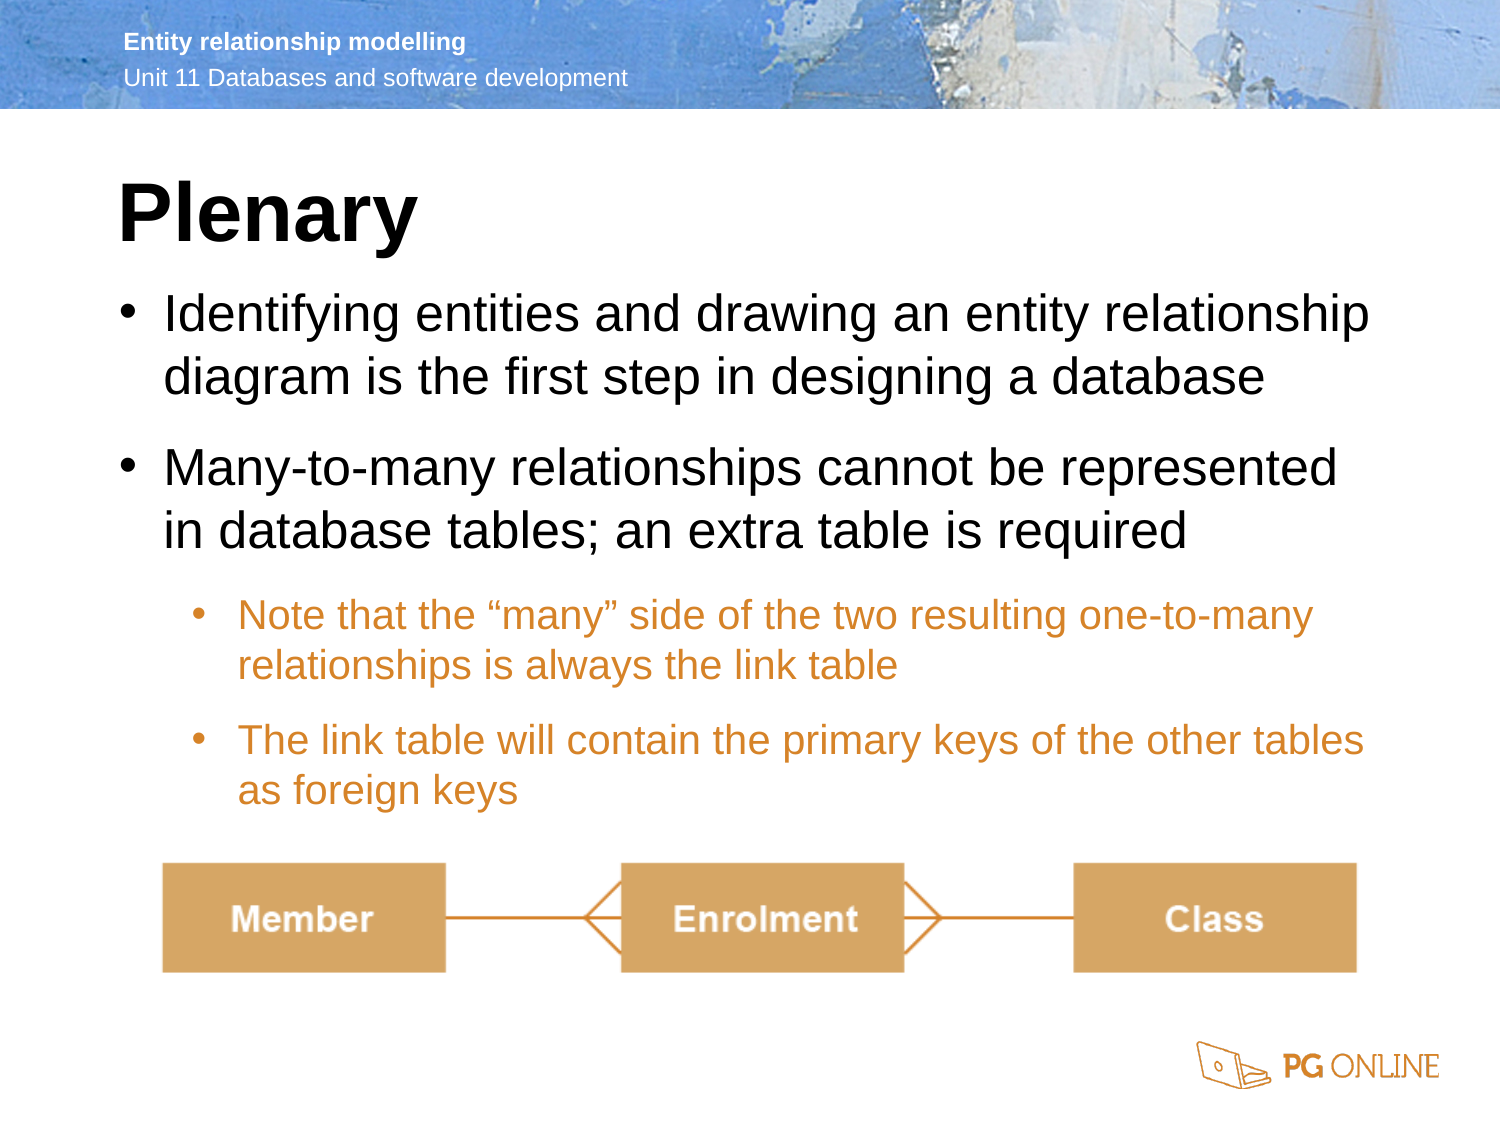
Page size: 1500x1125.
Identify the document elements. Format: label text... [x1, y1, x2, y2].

title Plenary [103, 150, 1401, 259]
picture [149, 846, 1371, 988]
picture [0, 0, 1500, 109]
list Identifying entities and drawing an entity relationship diagram is the first step in designing a database Many-to-many relationships cannot be represented in database tables; an extra table is required Note that the “many” side of the two resulting one-to-many relationships is always the link table The link table will contain the primary keys of the other tables as foreign keys [118, 279, 1398, 882]
